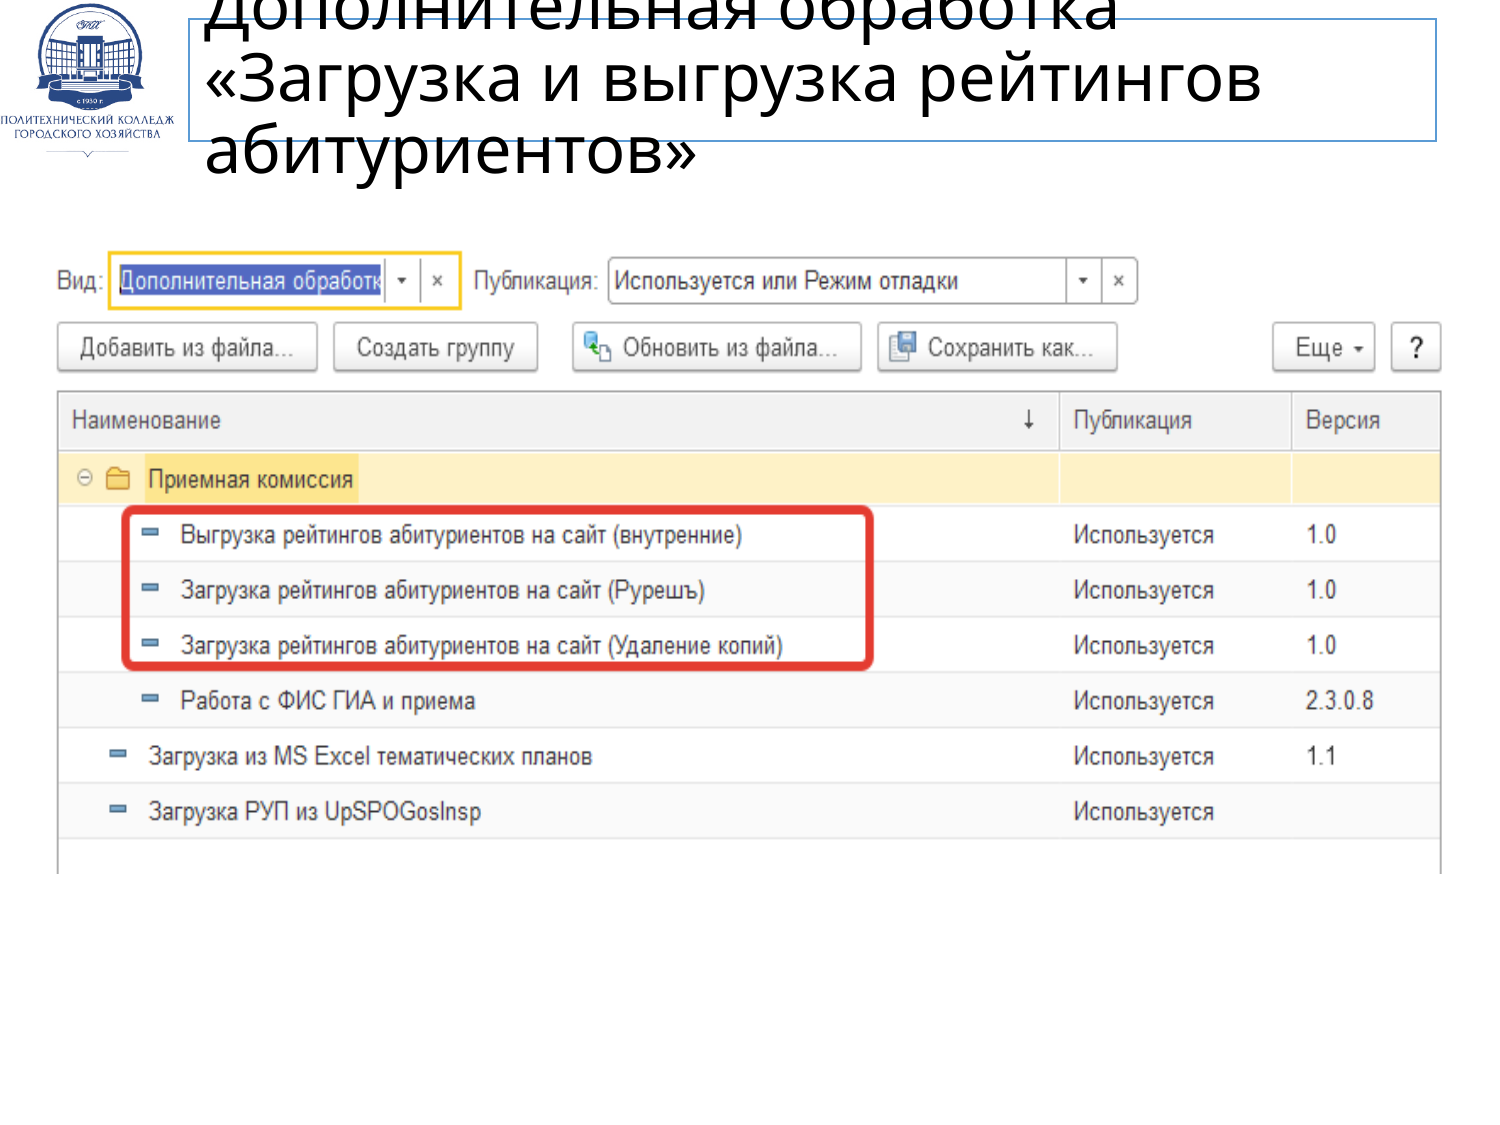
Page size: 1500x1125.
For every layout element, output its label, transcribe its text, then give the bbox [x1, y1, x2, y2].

picture [42, 242, 1464, 874]
picture [0, 0, 175, 160]
title Дополнительная обработка «Загрузка и выгрузка рейтингов абитуриентов» [188, 18, 1437, 142]
